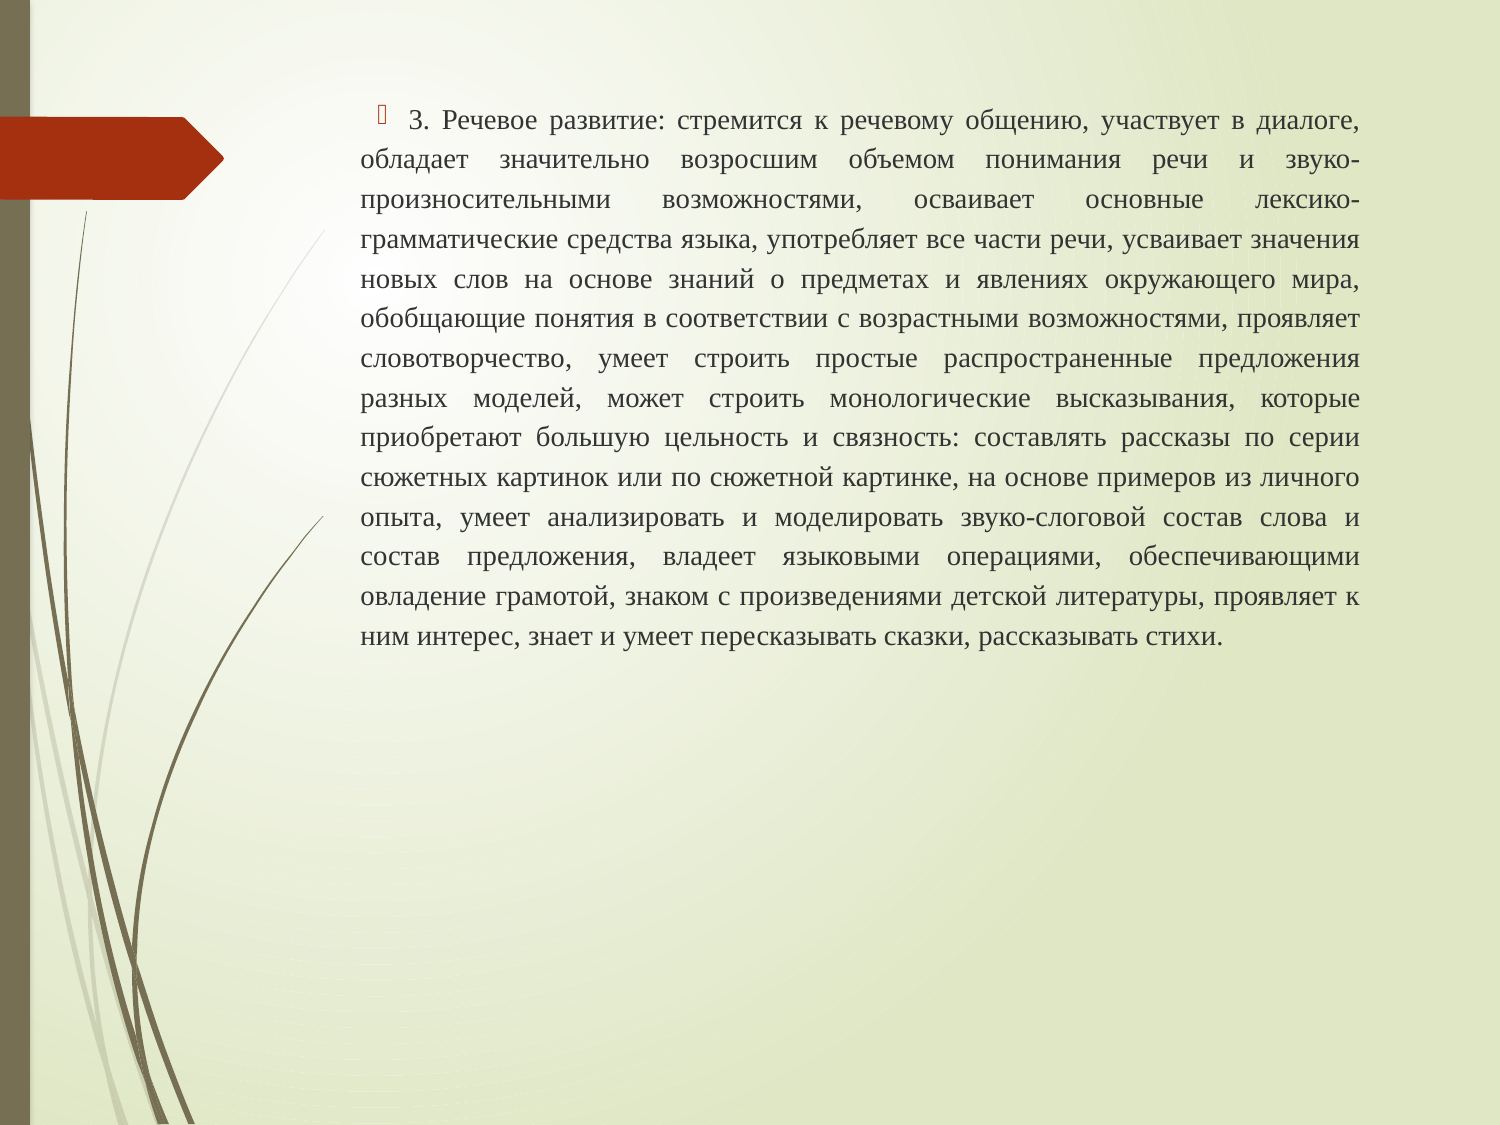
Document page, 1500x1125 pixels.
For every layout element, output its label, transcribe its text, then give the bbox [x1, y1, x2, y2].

list 3. Речевое развитие: стремится к речевому общению, участвует в диалоге, обладает значительно возросшим объемом понимания речи и звуко-произносительными возможностями, осваивает основные лексико-грамматические средства языка, употребляет все части речи, усваивает значения новых слов на основе знаний о предметах и явлениях окружающего мира, обобщающие понятия в соответствии с возрастными возможностями, проявляет словотворчество, умеет строить простые распространенные предложения разных моделей, может строить монологические высказывания, которые приобретают большую цельность и связность: составлять рассказы по серии сюжетных картинок или по сюжетной картинке, на основе примеров из личного опыта, умеет анализировать и моделировать звуко-слоговой состав слова и состав предложения, владеет языковыми операциями, обеспечивающими овладение грамотой, знаком с произведениями детской литературы, проявляет к ним интерес, знает и умеет пересказывать сказки, рассказывать стихи. [294, 87, 1376, 708]
